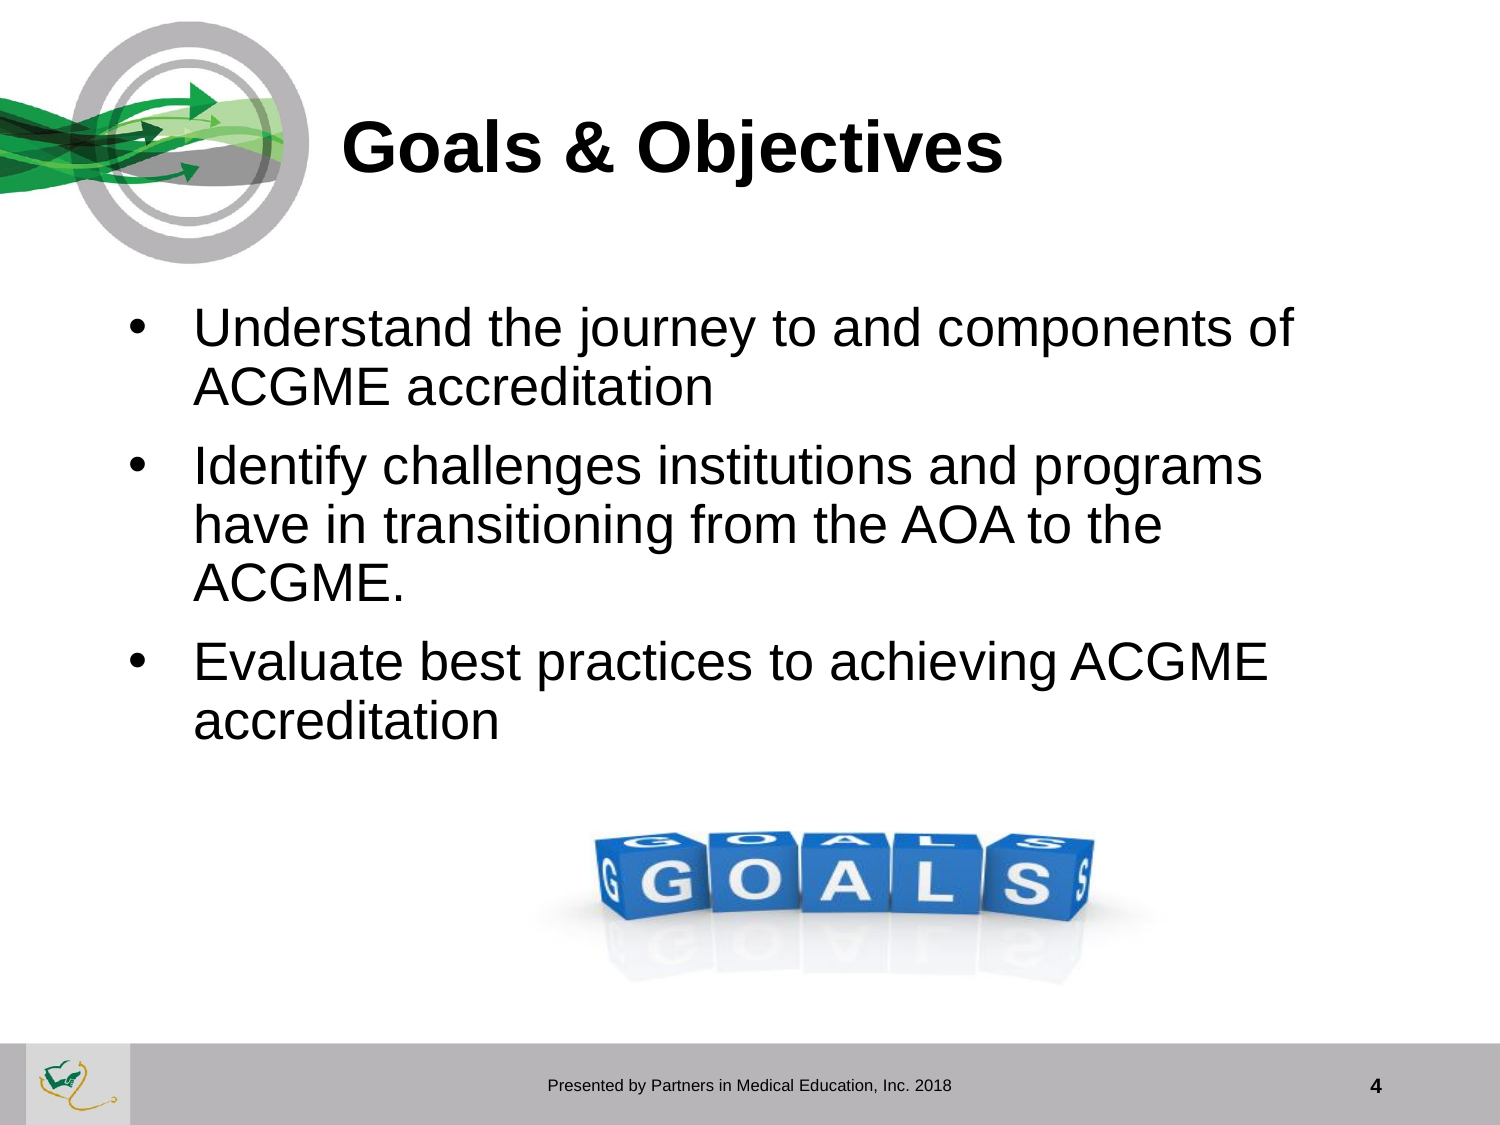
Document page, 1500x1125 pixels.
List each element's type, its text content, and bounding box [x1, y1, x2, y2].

list Understand the journey to and components of ACGME accreditation Identify challenges institutions and programs have in transitioning from the AOA to the ACGME. Evaluate best practices to achieving ACGME accreditation [103, 285, 1397, 1014]
footer Presented by Partners in Medical Education, Inc. 2018 [496, 1055, 1004, 1116]
picture [0, 0, 1500, 1125]
slide_number 4 [1059, 1055, 1397, 1116]
title Goals & Objectives [326, 40, 1397, 258]
